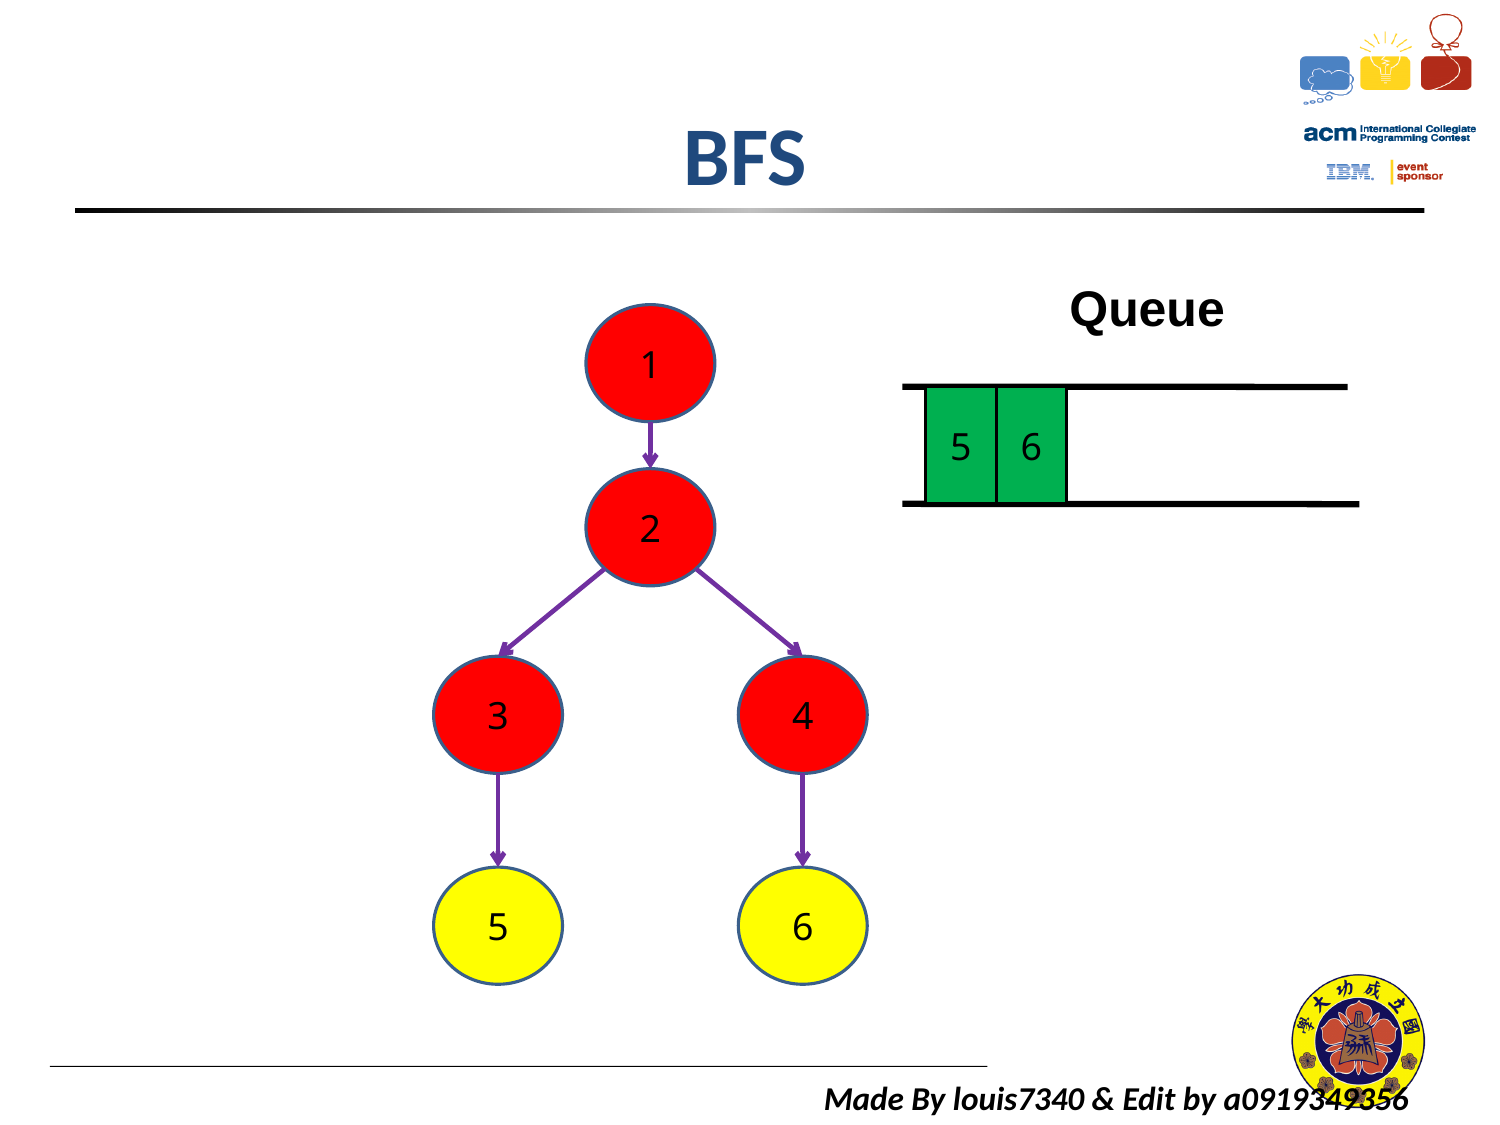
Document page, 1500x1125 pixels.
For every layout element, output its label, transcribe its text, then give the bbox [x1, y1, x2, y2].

picture [1282, 970, 1431, 1114]
text_box Queue [1054, 269, 1243, 345]
text_box 5 [432, 865, 565, 986]
text_box 6 [736, 865, 869, 986]
text_box 3 [432, 654, 565, 775]
text_box 4 [736, 654, 869, 775]
picture [1292, 11, 1480, 188]
text_box 6 [995, 398, 1068, 494]
title BFS [70, 58, 1421, 247]
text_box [507, 558, 596, 667]
text_box 2 [584, 467, 717, 588]
text_box 5 [924, 398, 995, 494]
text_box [705, 558, 794, 667]
text_box 1 [584, 303, 717, 424]
